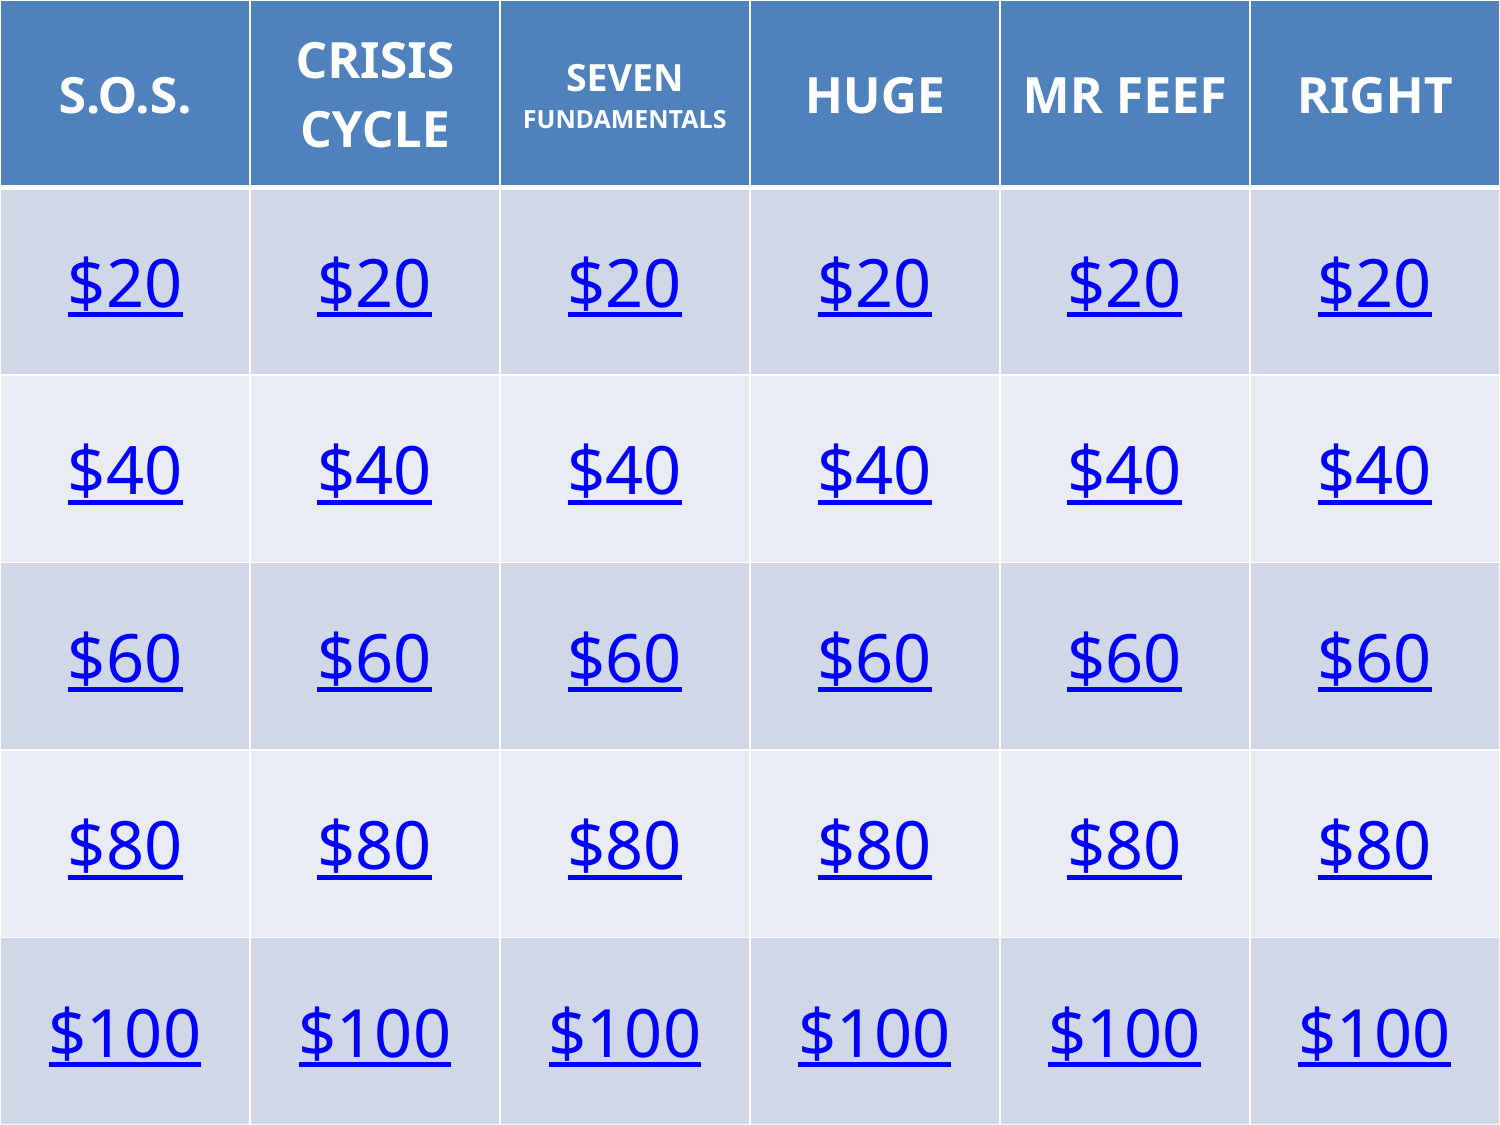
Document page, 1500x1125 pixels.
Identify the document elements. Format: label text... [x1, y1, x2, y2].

table_cell $100 [1251, 938, 1499, 1124]
table_cell $20 [1251, 190, 1499, 374]
table_cell $80 [501, 751, 749, 937]
table_cell $20 [1001, 190, 1249, 374]
table_cell $100 [1001, 938, 1249, 1124]
table_cell $20 [501, 190, 749, 374]
table_cell $80 [1001, 751, 1249, 937]
table_header RIGHT [1251, 1, 1499, 185]
table_cell $100 [251, 938, 499, 1124]
table_cell $60 [251, 563, 499, 749]
table_cell $60 [1, 563, 249, 749]
table_cell $100 [751, 938, 999, 1124]
table_cell $80 [1251, 751, 1499, 937]
table_cell $40 [1251, 376, 1499, 562]
table_cell $80 [251, 751, 499, 937]
table_cell $40 [251, 376, 499, 562]
table_cell $80 [751, 751, 999, 937]
table_header HUGE [751, 1, 999, 185]
table_header S.O.S. [1, 1, 249, 185]
table_cell $60 [751, 563, 999, 749]
table_cell $60 [1251, 563, 1499, 749]
table_cell $100 [1, 938, 249, 1124]
table_cell $60 [501, 563, 749, 749]
table_cell $20 [751, 190, 999, 374]
table_header SEVEN FUNDAMENTALS [501, 1, 749, 185]
table_cell $40 [751, 376, 999, 562]
table_cell $20 [251, 190, 499, 374]
table_cell $80 [1, 751, 249, 937]
table_cell $60 [1001, 563, 1249, 749]
table_cell $40 [501, 376, 749, 562]
table_cell $40 [1, 376, 249, 562]
table_header MR FEEF [1001, 1, 1249, 185]
table_cell $100 [501, 938, 749, 1124]
table_header CRISIS CYCLE [251, 1, 499, 185]
table_cell $40 [1001, 376, 1249, 562]
table_cell $20 [1, 190, 249, 374]
